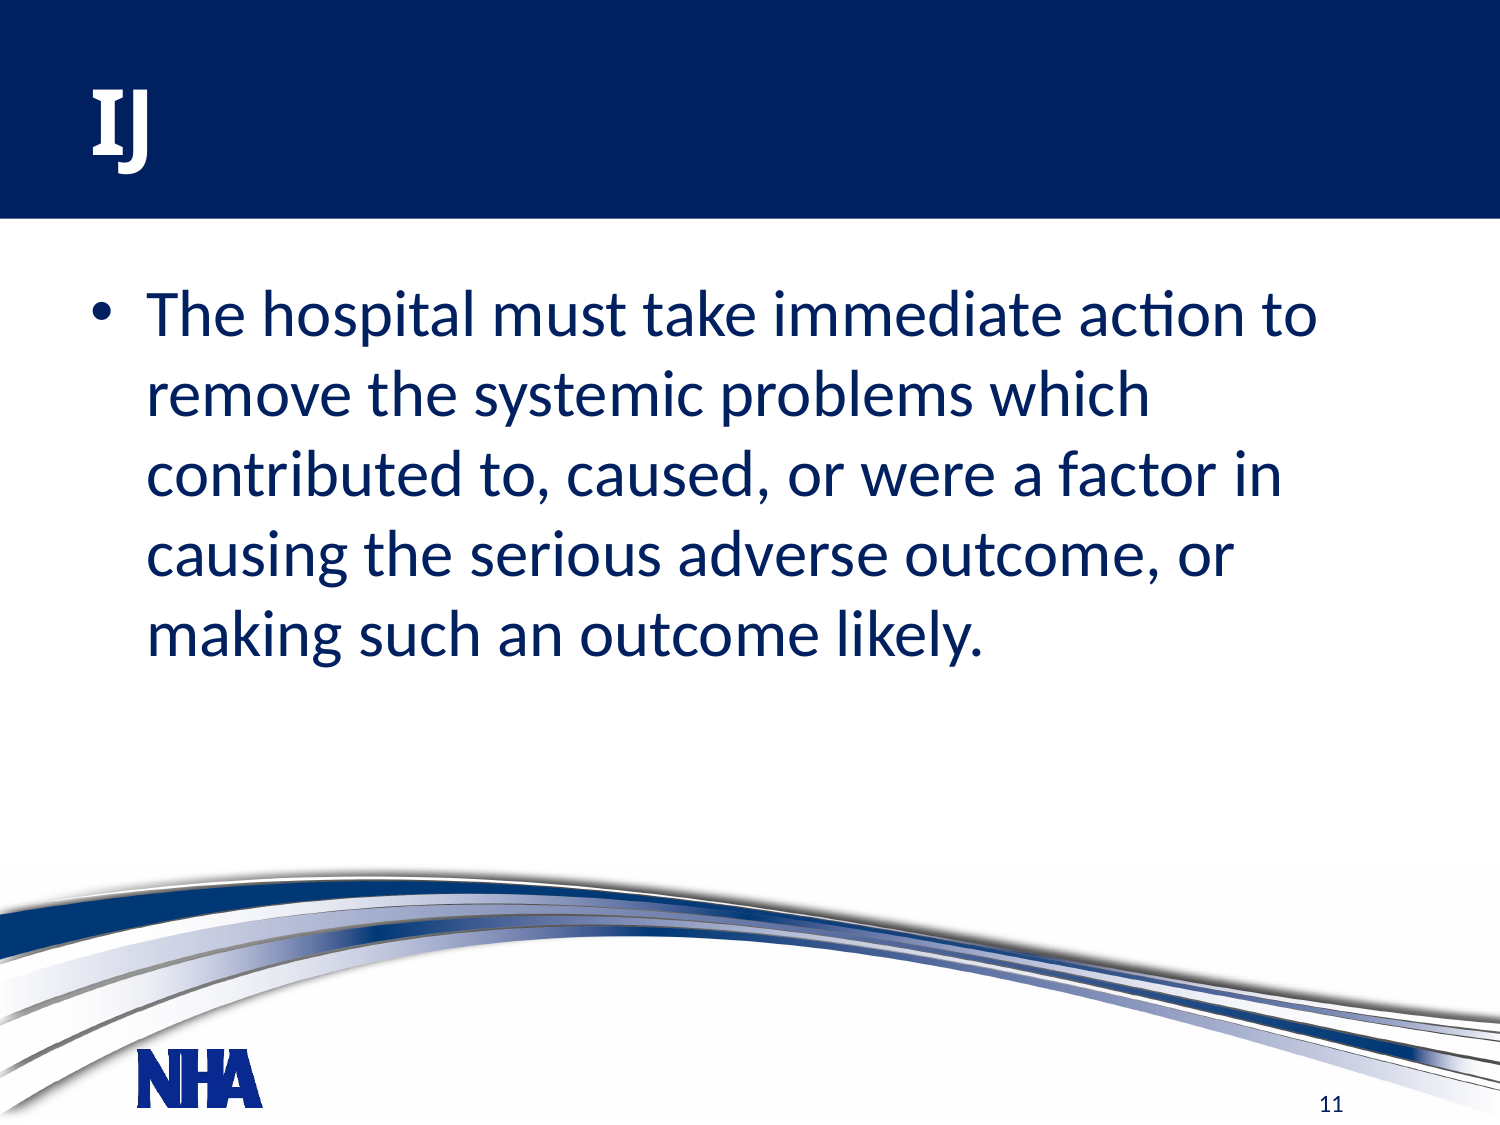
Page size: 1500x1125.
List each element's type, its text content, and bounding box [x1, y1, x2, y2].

picture [0, 862, 1500, 1125]
list The hospital must take immediate action to remove the systemic problems which contributed to, caused, or were a factor in causing the serious adverse outcome, or making such an outcome likely. [74, 262, 1425, 1005]
title IJ [75, 24, 1425, 213]
